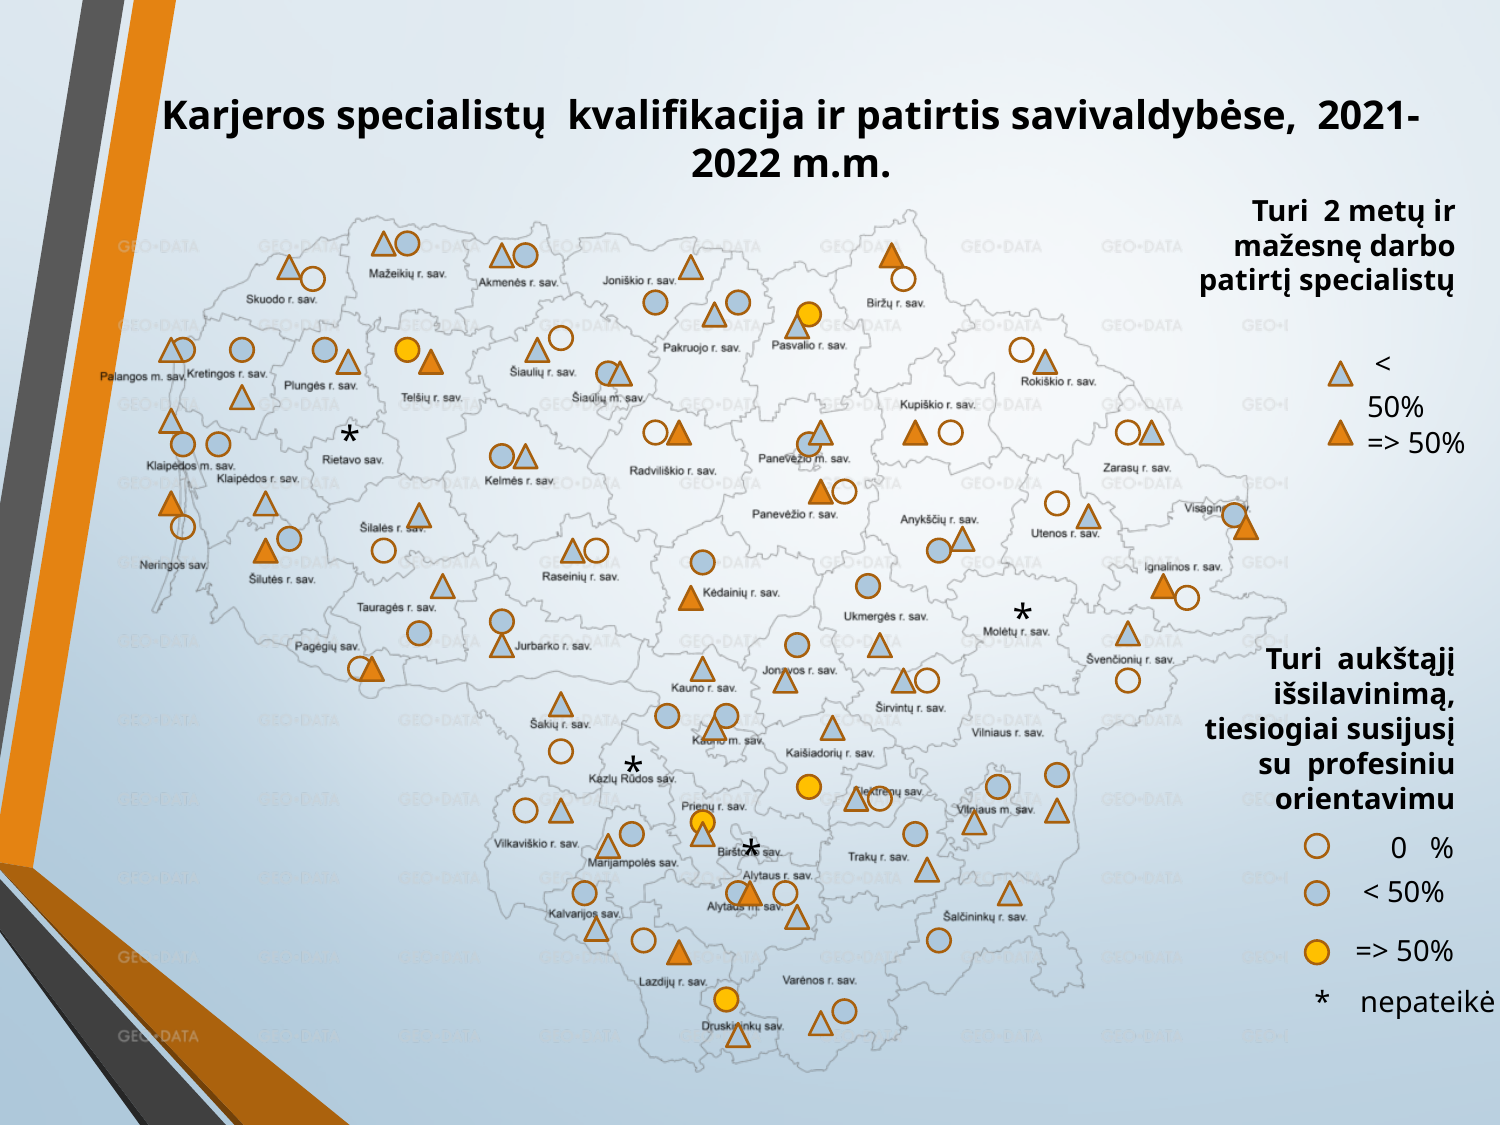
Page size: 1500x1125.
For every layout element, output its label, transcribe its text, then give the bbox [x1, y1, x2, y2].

text_box < 50% [1340, 857, 1500, 916]
text_box 0 % [1345, 823, 1469, 857]
text_box [1303, 880, 1331, 907]
text_box Turi 2 metų ir mažesnę darbo patirtį specialistų [1175, 184, 1471, 305]
text_box => 50% [1340, 916, 1500, 977]
text_box [1327, 419, 1354, 446]
text_box [1303, 939, 1331, 966]
text_box [1303, 832, 1331, 860]
text_box [1327, 360, 1354, 387]
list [88, 207, 1288, 1074]
text_box => 50% [1352, 408, 1500, 469]
text_box * nepateikė [1299, 975, 1500, 1026]
text_box Turi aukštąjį išsilavinimą, tiesiogiai susijusį su profesiniu orientavimu [1288, 633, 1471, 823]
title Karjeros specialistų kvalifikacija ir patirtis savivaldybėse, 2021-2022 m.m. [112, 101, 1471, 174]
text_box < 50% [1352, 338, 1464, 408]
